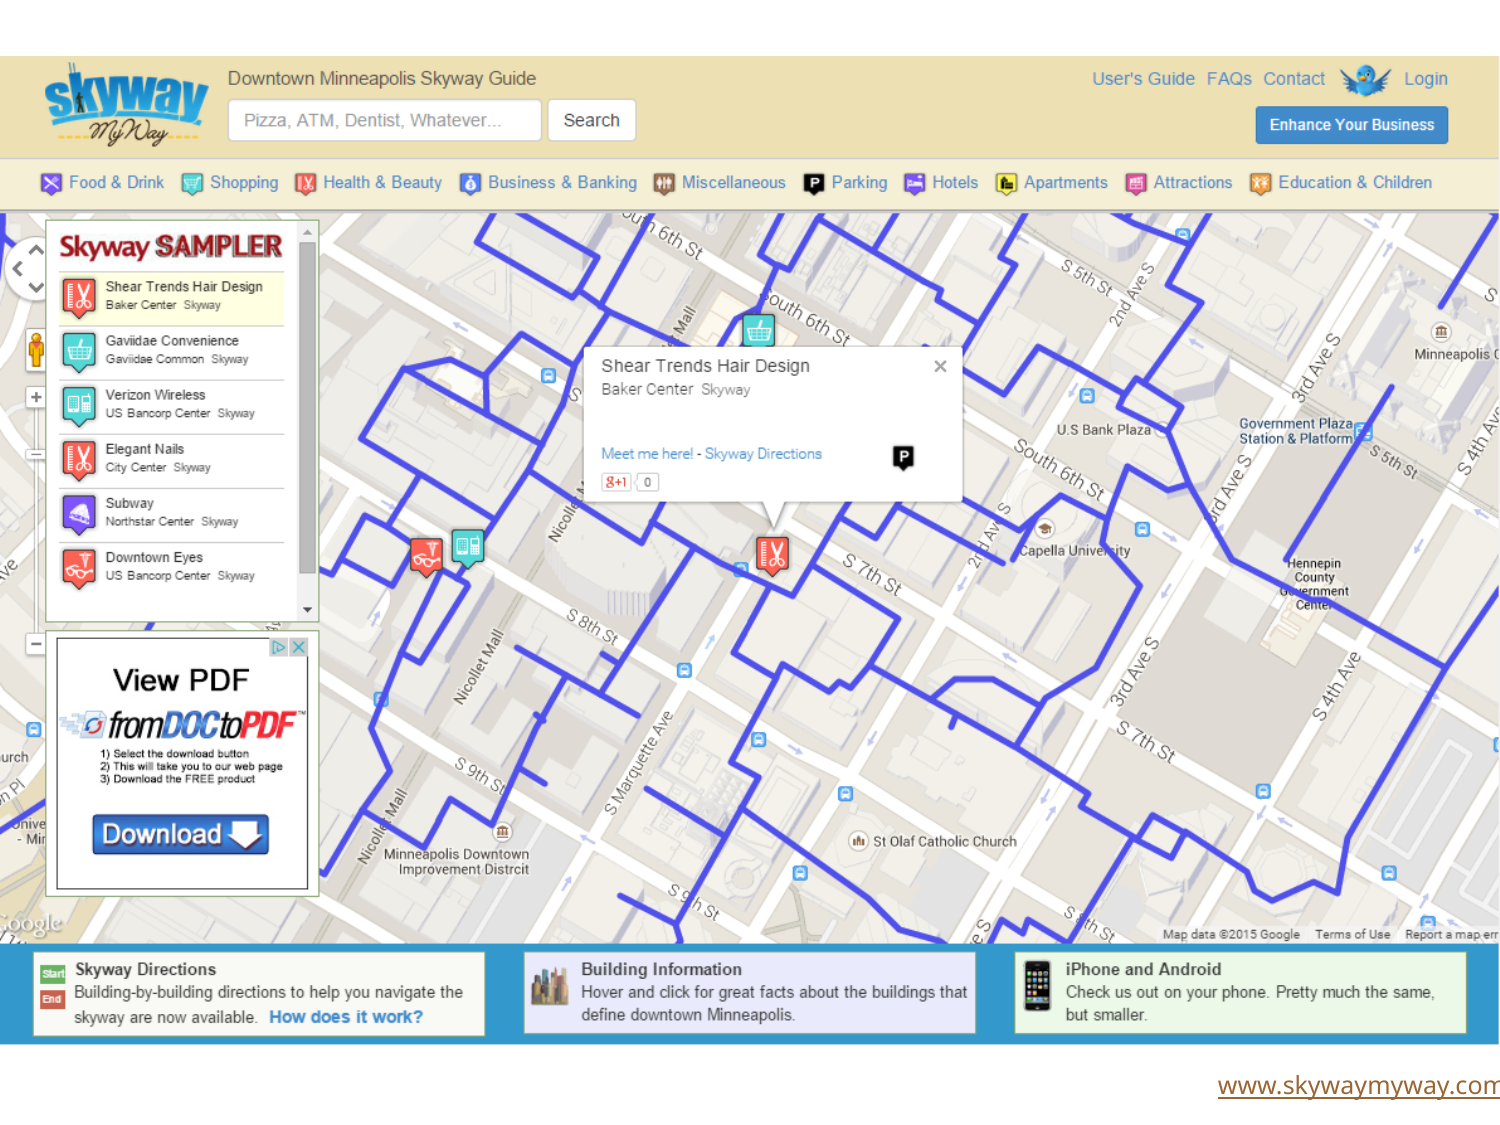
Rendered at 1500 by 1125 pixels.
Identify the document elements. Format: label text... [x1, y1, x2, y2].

footer © 2001 Steve Krug [962, 1055, 1438, 1101]
text_box www.skywaymyway.com [1203, 1062, 1500, 1112]
picture [0, 56, 1500, 1047]
